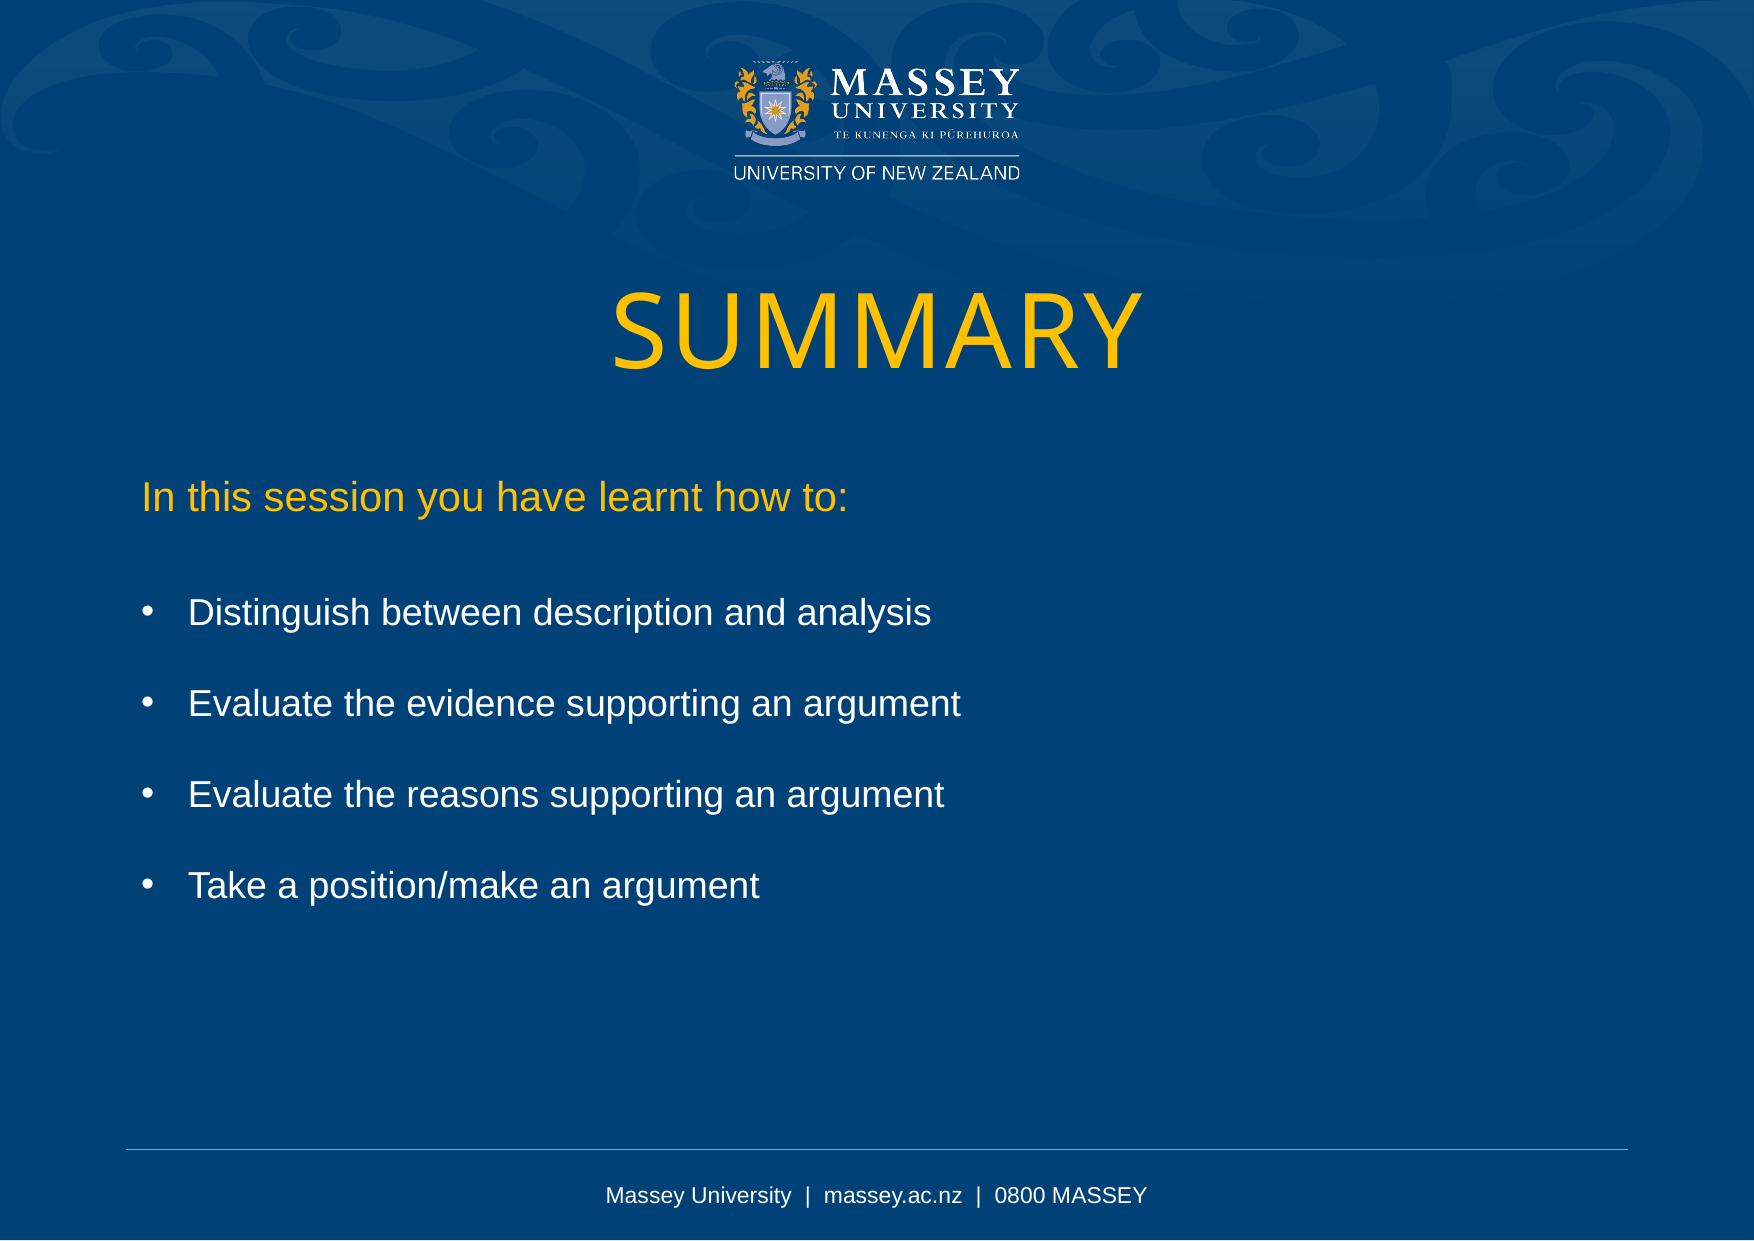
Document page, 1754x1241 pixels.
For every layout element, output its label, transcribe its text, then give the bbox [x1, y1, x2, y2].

list In this session you have learnt how to: Distinguish between description and analysis Evaluate the evidence supporting an argument Evaluate the reasons supporting an argument Take a position/make an argument [126, 467, 1644, 1004]
title Summary [126, 270, 1628, 399]
